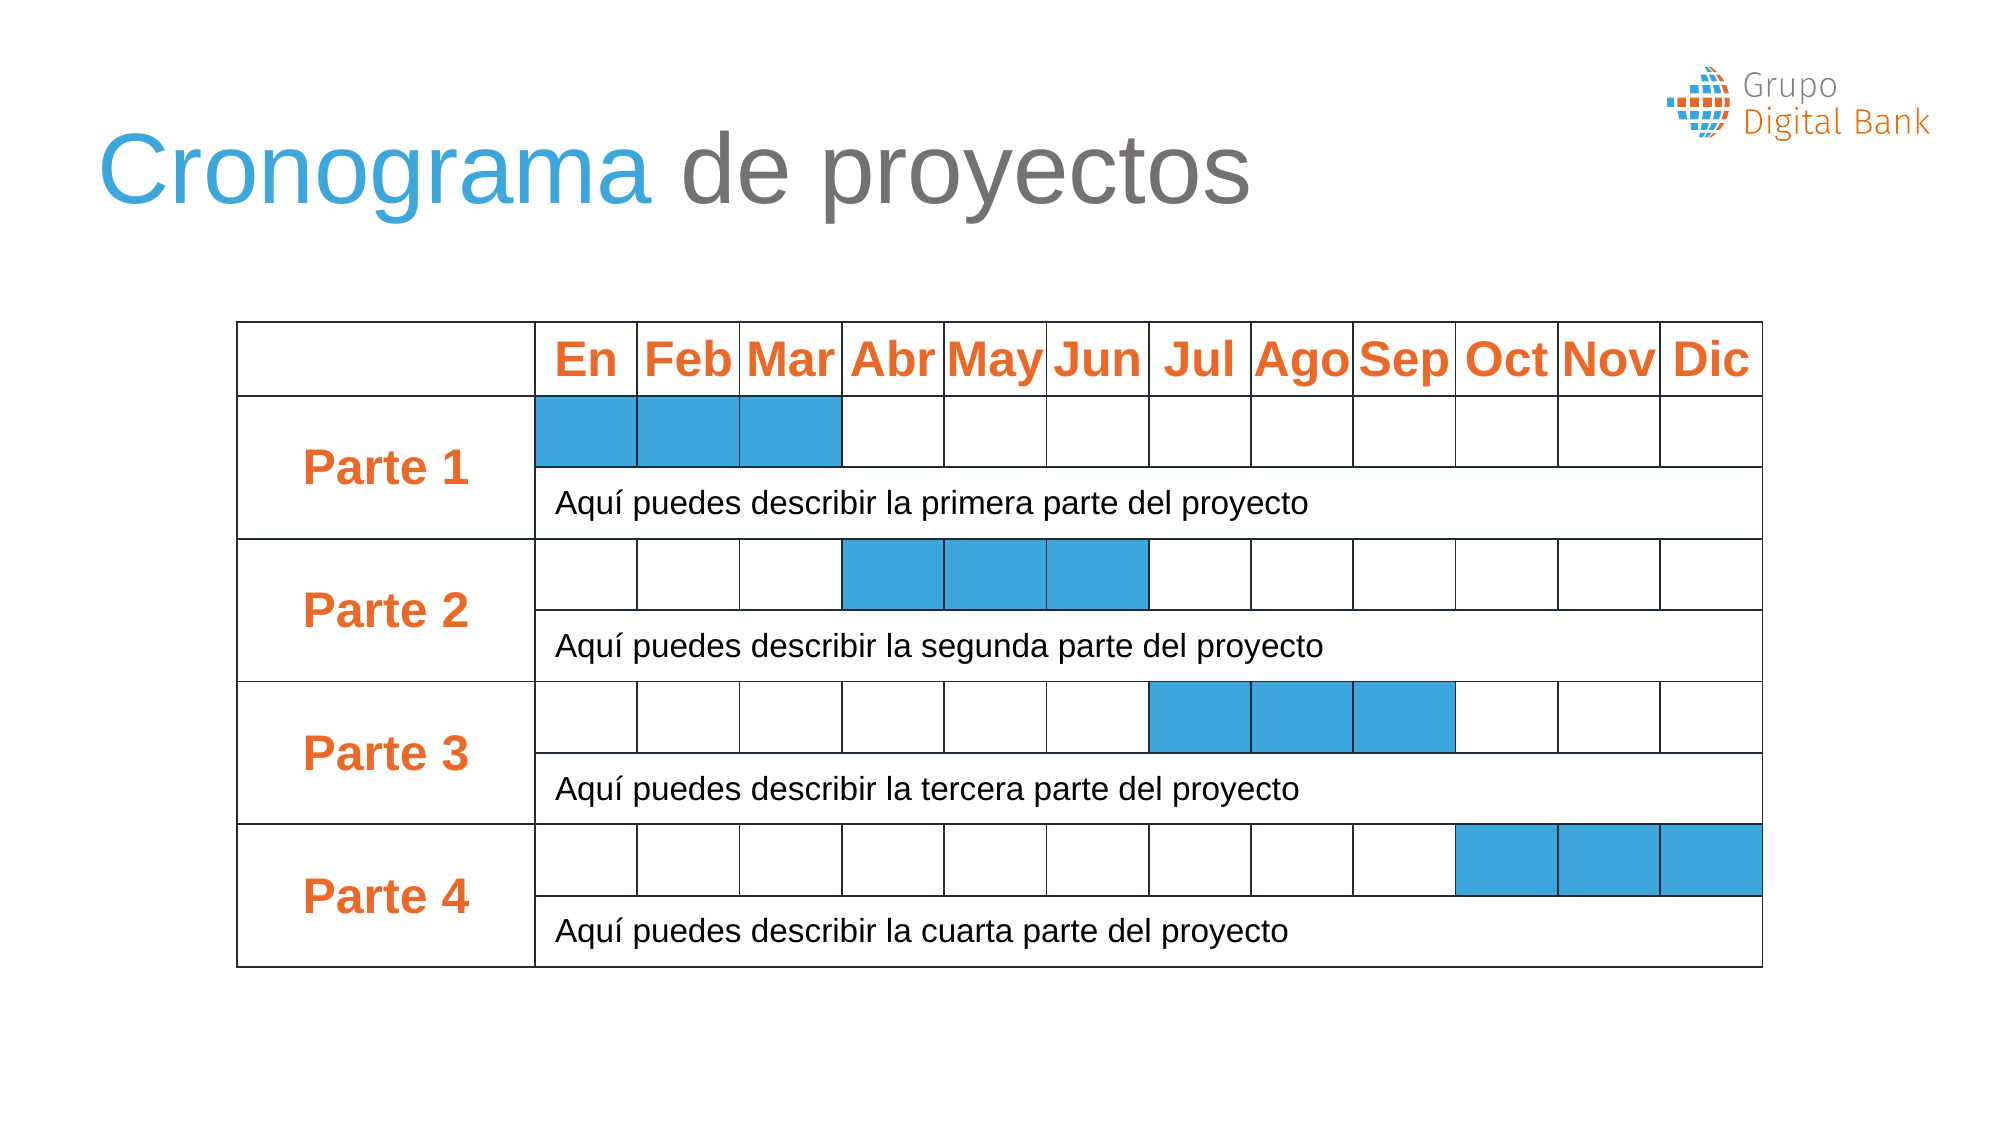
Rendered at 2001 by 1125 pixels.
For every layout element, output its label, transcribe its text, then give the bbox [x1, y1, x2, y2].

table_cell [1559, 540, 1659, 609]
table_cell [945, 825, 1046, 895]
table_cell [638, 397, 739, 466]
table_cell Aquí puedes describir la segunda parte del proyecto [536, 611, 1762, 681]
table_cell [1354, 540, 1455, 609]
table_cell Parte 1 [238, 397, 534, 538]
table_cell [1252, 397, 1352, 466]
table_cell [638, 540, 739, 609]
table_cell [1559, 682, 1659, 752]
table_cell [945, 682, 1046, 752]
table_header Sep [1354, 323, 1455, 395]
table_cell Parte 2 [238, 540, 534, 681]
table_cell [1047, 540, 1148, 609]
table_cell [843, 540, 943, 609]
table_header May [945, 323, 1046, 395]
table_cell [1354, 825, 1455, 895]
table_header Jul [1150, 323, 1250, 395]
table_header Dic [1661, 323, 1762, 395]
table_cell [843, 825, 943, 895]
table_cell [1456, 682, 1557, 752]
table_cell [945, 540, 1046, 609]
table_header [238, 323, 534, 395]
table_cell [740, 540, 841, 609]
table_cell [1661, 397, 1762, 466]
table_cell [740, 397, 841, 466]
table_header Mar [740, 323, 841, 395]
table_header Abr [843, 323, 943, 395]
table_cell [740, 682, 841, 752]
table_cell Aquí puedes describir la cuarta parte del proyecto [536, 897, 1762, 966]
table_cell [1456, 825, 1557, 895]
table_cell [1252, 682, 1352, 752]
table_header Jun [1047, 323, 1148, 395]
table_cell [1456, 540, 1557, 609]
table_cell [1150, 825, 1250, 895]
table_cell [536, 397, 636, 466]
table_cell [1150, 397, 1250, 466]
table_cell [1354, 397, 1455, 466]
table_header Nov [1559, 323, 1659, 395]
table_cell [1047, 682, 1148, 752]
table_cell [1150, 540, 1250, 609]
table_cell [638, 682, 739, 752]
table_header Oct [1456, 323, 1557, 395]
table_cell [740, 825, 841, 895]
table_header En [536, 323, 636, 395]
table_cell [1456, 397, 1557, 466]
table_cell Parte 3 [238, 682, 534, 823]
table_cell [1661, 540, 1762, 609]
table_cell [1047, 825, 1148, 895]
table_cell Aquí puedes describir la primera parte del proyecto [536, 468, 1762, 538]
table_cell [638, 825, 739, 895]
table_cell [1559, 825, 1659, 895]
table_cell [536, 825, 636, 895]
table_cell [1150, 682, 1250, 752]
table_cell [1252, 540, 1352, 609]
table_cell [1559, 397, 1659, 466]
table_cell Parte 4 [238, 825, 534, 966]
table_cell [536, 682, 636, 752]
table_cell [843, 682, 943, 752]
table_cell [1354, 682, 1455, 752]
table_cell [1661, 682, 1762, 752]
table_header Ago [1252, 323, 1352, 395]
table_header Feb [638, 323, 739, 395]
table_cell [1252, 825, 1352, 895]
table_cell [843, 397, 943, 466]
table_cell [536, 540, 636, 609]
table_cell [1047, 397, 1148, 466]
table_cell [945, 397, 1046, 466]
table_cell Aquí puedes describir la tercera parte del proyecto [536, 754, 1762, 823]
title Cronograma de proyectos [97, 117, 1783, 218]
picture [1667, 67, 1930, 141]
table_cell [1661, 825, 1762, 895]
